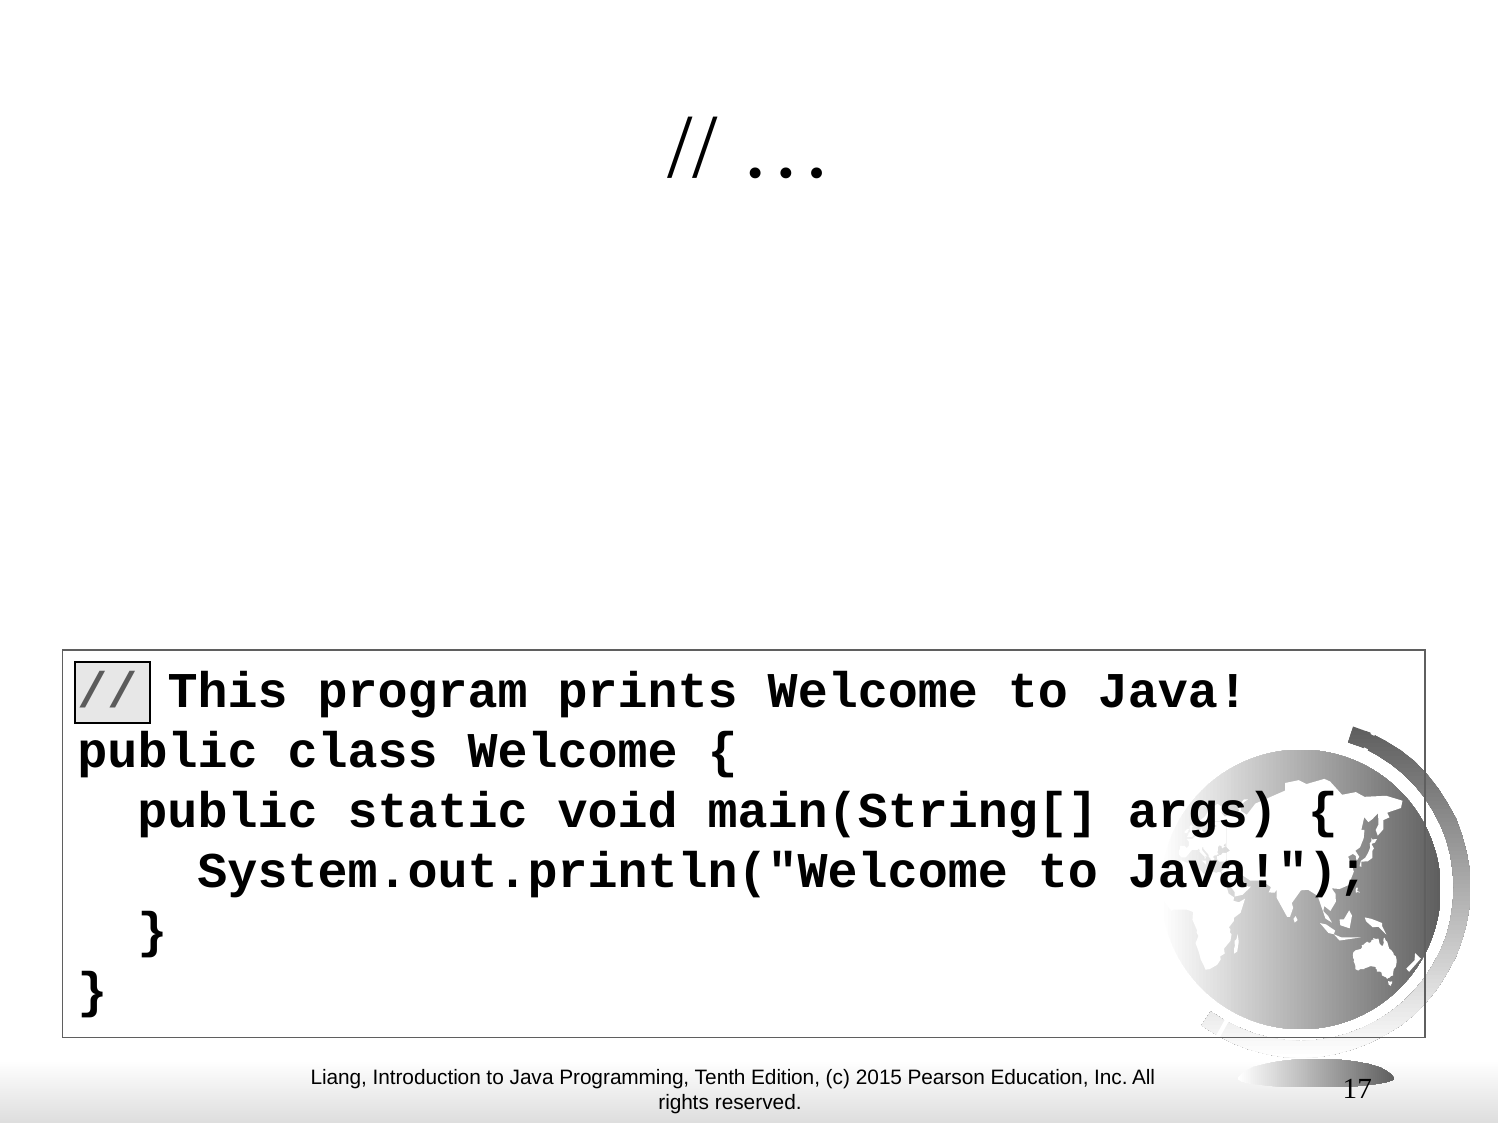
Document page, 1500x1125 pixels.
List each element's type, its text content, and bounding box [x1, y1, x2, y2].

title // … [112, 46, 1388, 235]
text_box [74, 662, 150, 724]
text_box // This program prints Welcome to Java! public class Welcome { public static void main(String[] args) { System.out.println("Welcome to Java!"); } } [62, 649, 1425, 1038]
text_box 17 [1074, 1049, 1388, 1125]
